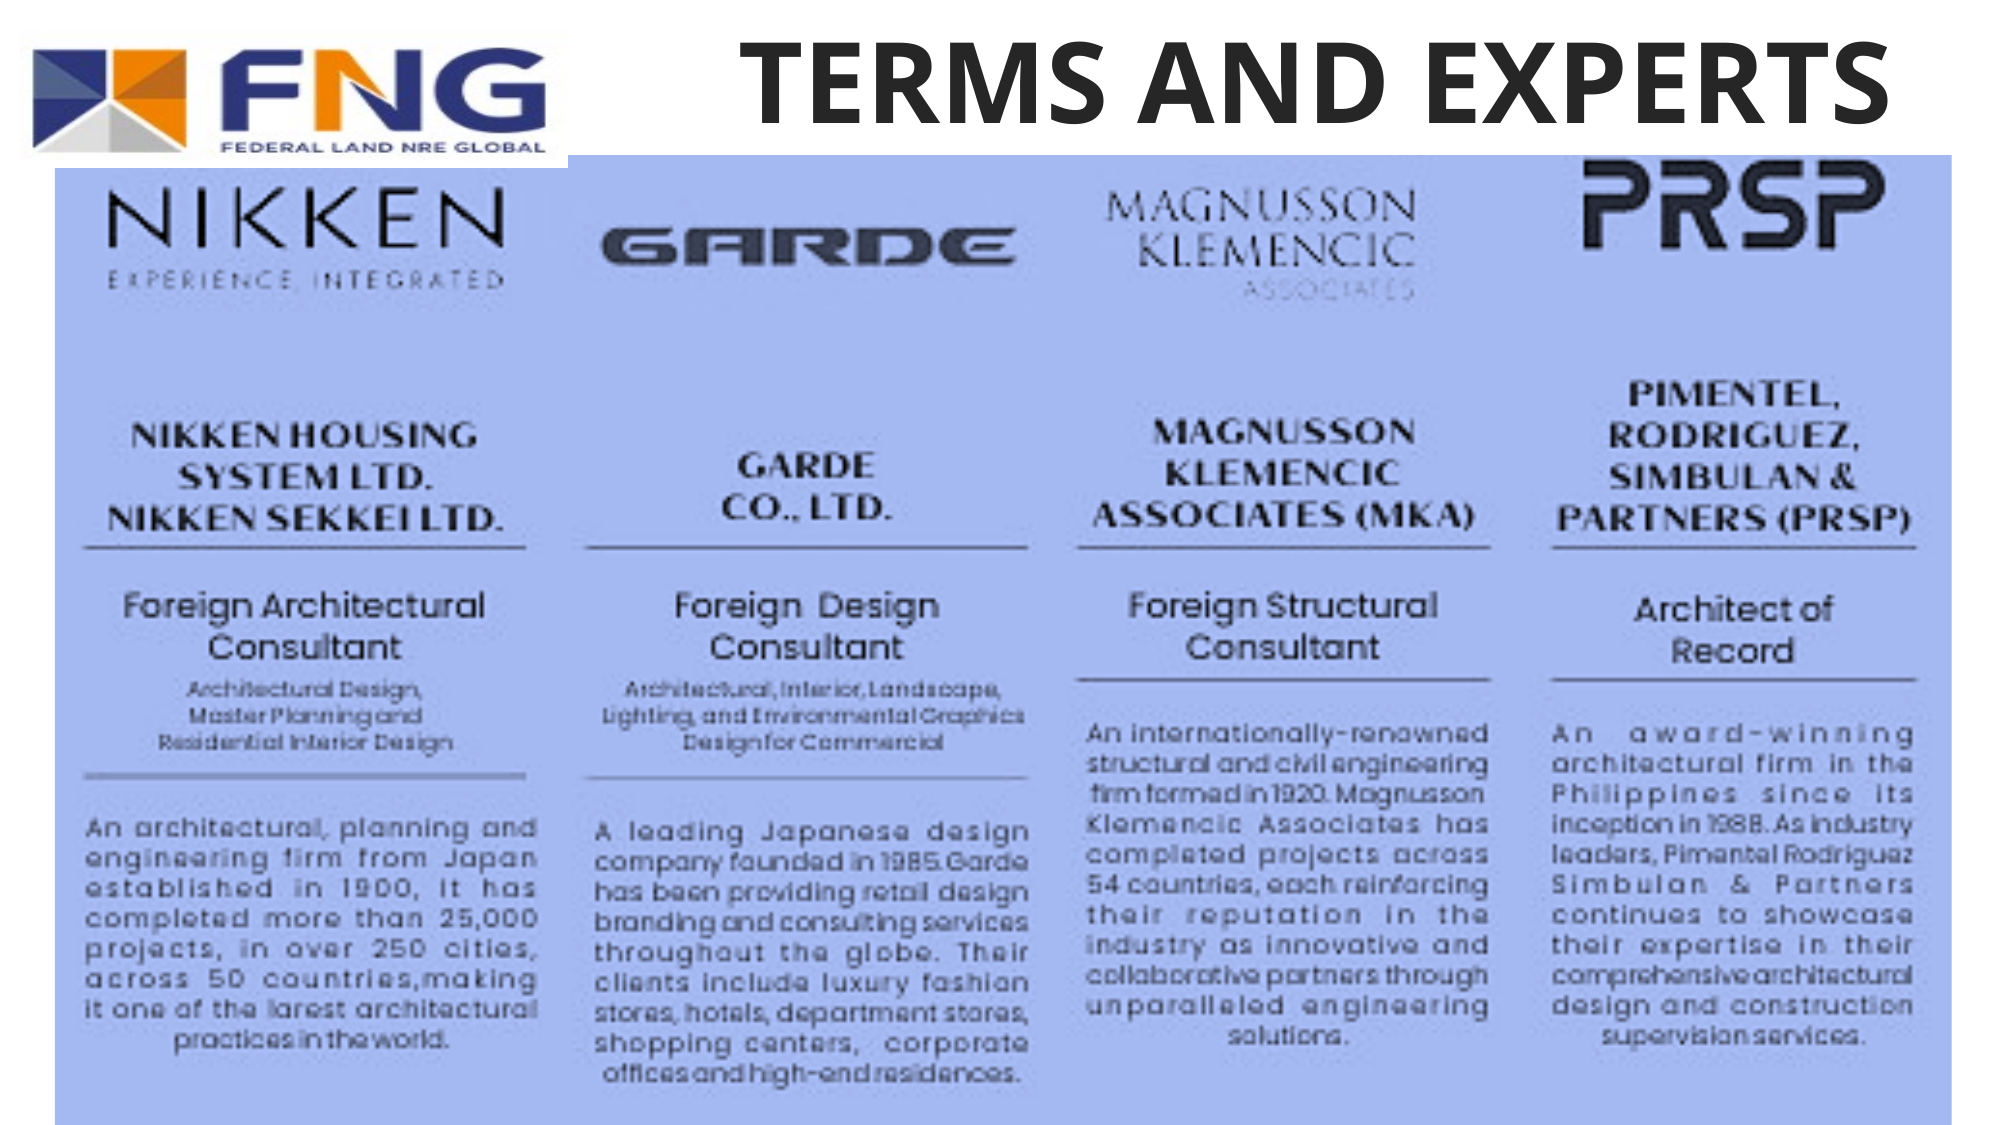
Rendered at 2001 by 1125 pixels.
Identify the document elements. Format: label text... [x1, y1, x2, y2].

text_box TERMS AND EXPERTS [723, 3, 1909, 154]
picture [19, 31, 1952, 1125]
